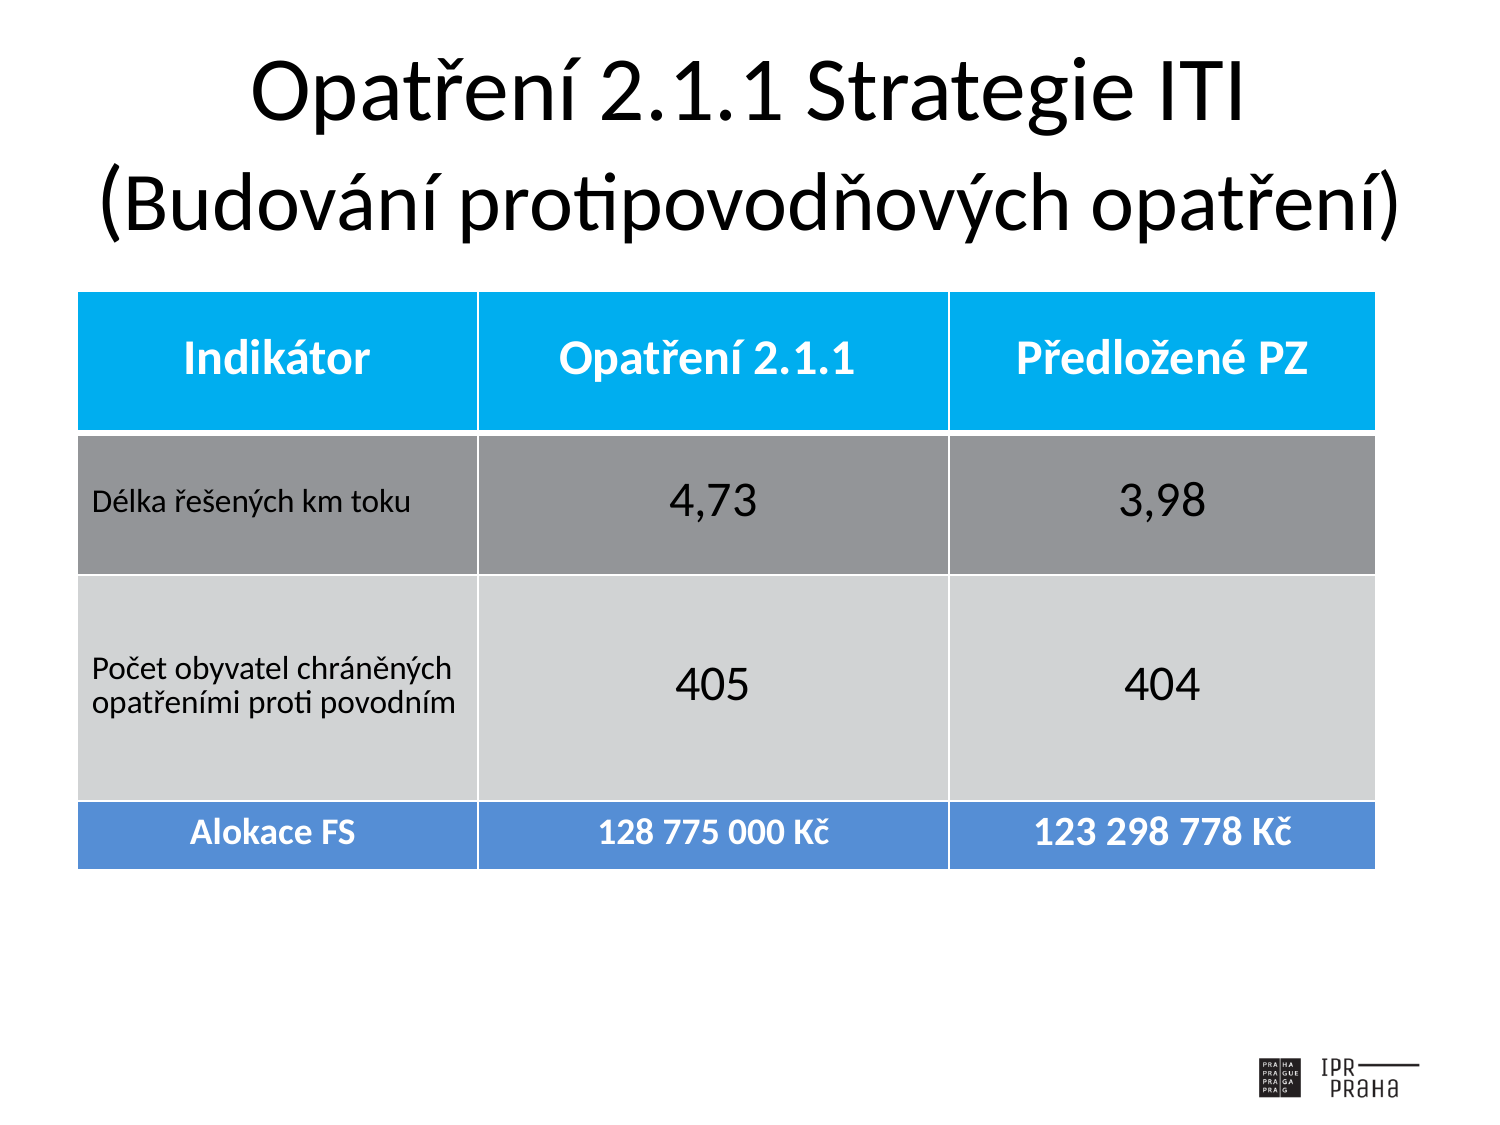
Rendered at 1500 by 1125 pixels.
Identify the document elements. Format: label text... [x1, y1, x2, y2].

table_cell Počet obyvatel chráněných opatřeními proti povodním [78, 576, 477, 800]
table_cell 405 [479, 576, 948, 800]
list [74, 262, 1426, 1006]
table_cell 404 [950, 576, 1375, 800]
table_cell 123 298 778 Kč [950, 802, 1375, 869]
table_cell 3,98 [950, 436, 1375, 574]
table_cell 4,73 [479, 436, 948, 574]
table_cell Alokace FS [78, 802, 477, 869]
table_cell 128 775 000 Kč [479, 802, 948, 869]
table_header Indikátor [78, 292, 477, 430]
title Opatření 2.1.1 Strategie ITI (Budování protipovodňových opatření) [74, 44, 1426, 233]
table_header Předložené PZ [950, 292, 1375, 430]
table_cell Délka řešených km toku [78, 436, 477, 574]
picture [1253, 1046, 1423, 1108]
table_header Opatření 2.1.1 [479, 292, 948, 430]
